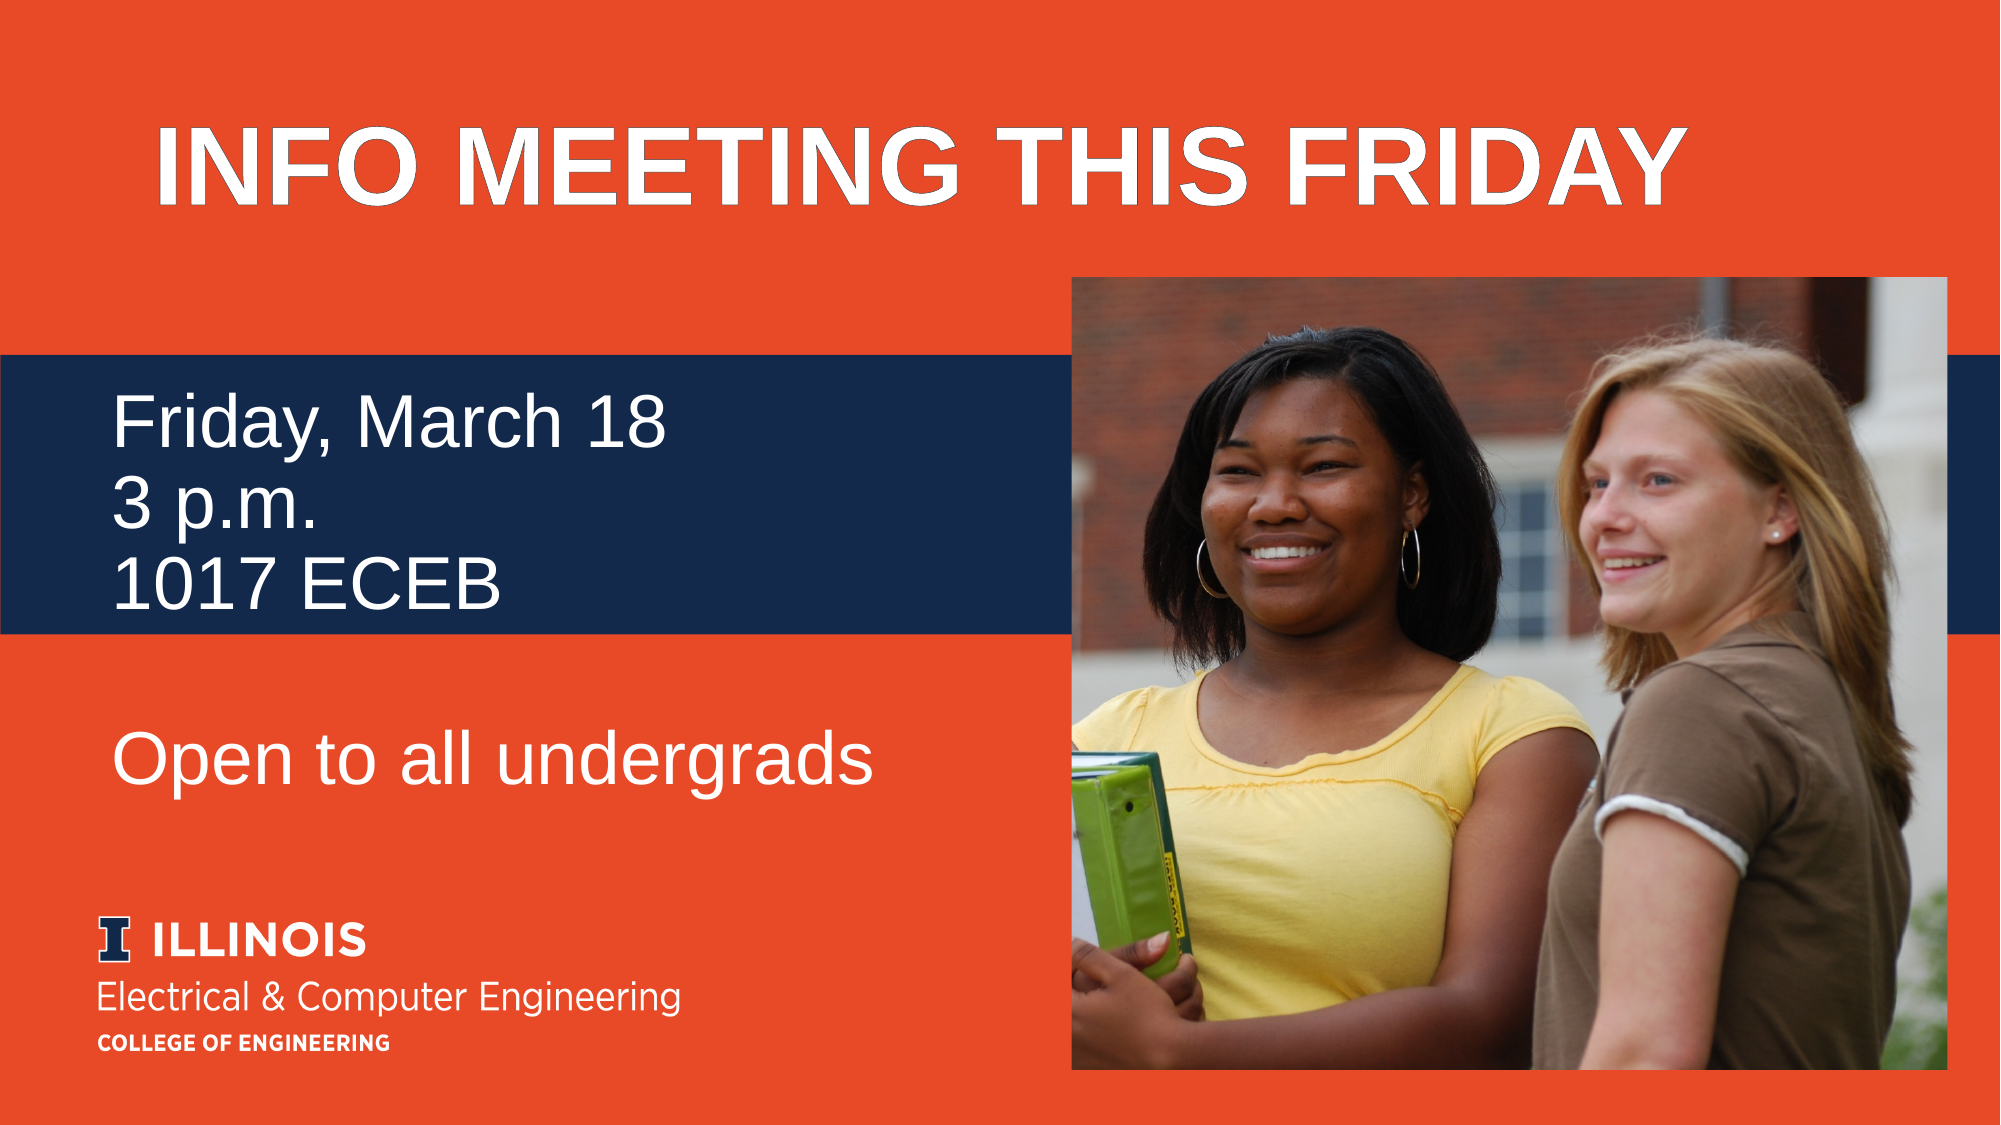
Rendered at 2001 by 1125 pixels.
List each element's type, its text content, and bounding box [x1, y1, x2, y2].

list Friday, March 18 3 p.m. 1017 ECEB [96, 375, 1071, 635]
text_box [0, 354, 1071, 636]
picture [1071, 277, 1948, 1070]
picture [52, 870, 725, 1097]
title INFO MEETING THIS FRIDAY [137, 59, 1863, 278]
text_box Open to all undergrads [96, 712, 1071, 972]
text_box [1948, 354, 2000, 636]
